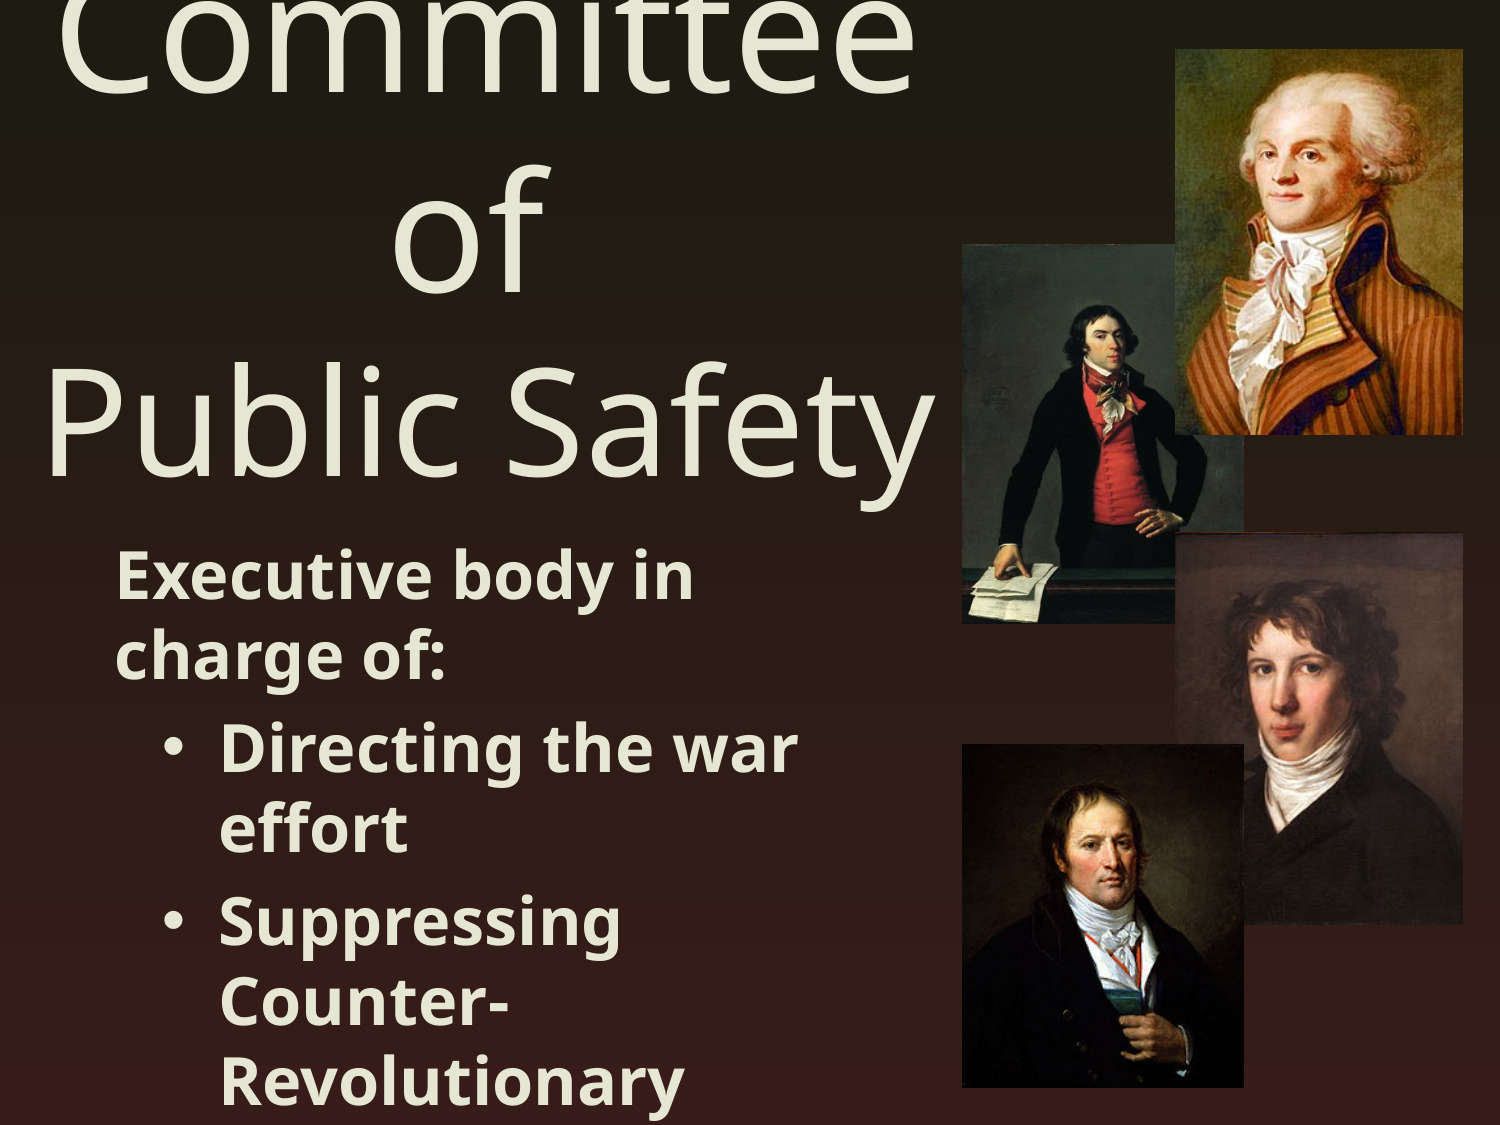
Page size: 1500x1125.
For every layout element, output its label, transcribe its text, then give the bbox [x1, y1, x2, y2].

list Executive body in charge of: Directing the war effort Suppressing Counter-Revolutionary Activity [99, 524, 926, 918]
title Committee of Public Safety [0, 44, 976, 388]
picture [962, 49, 1463, 1088]
